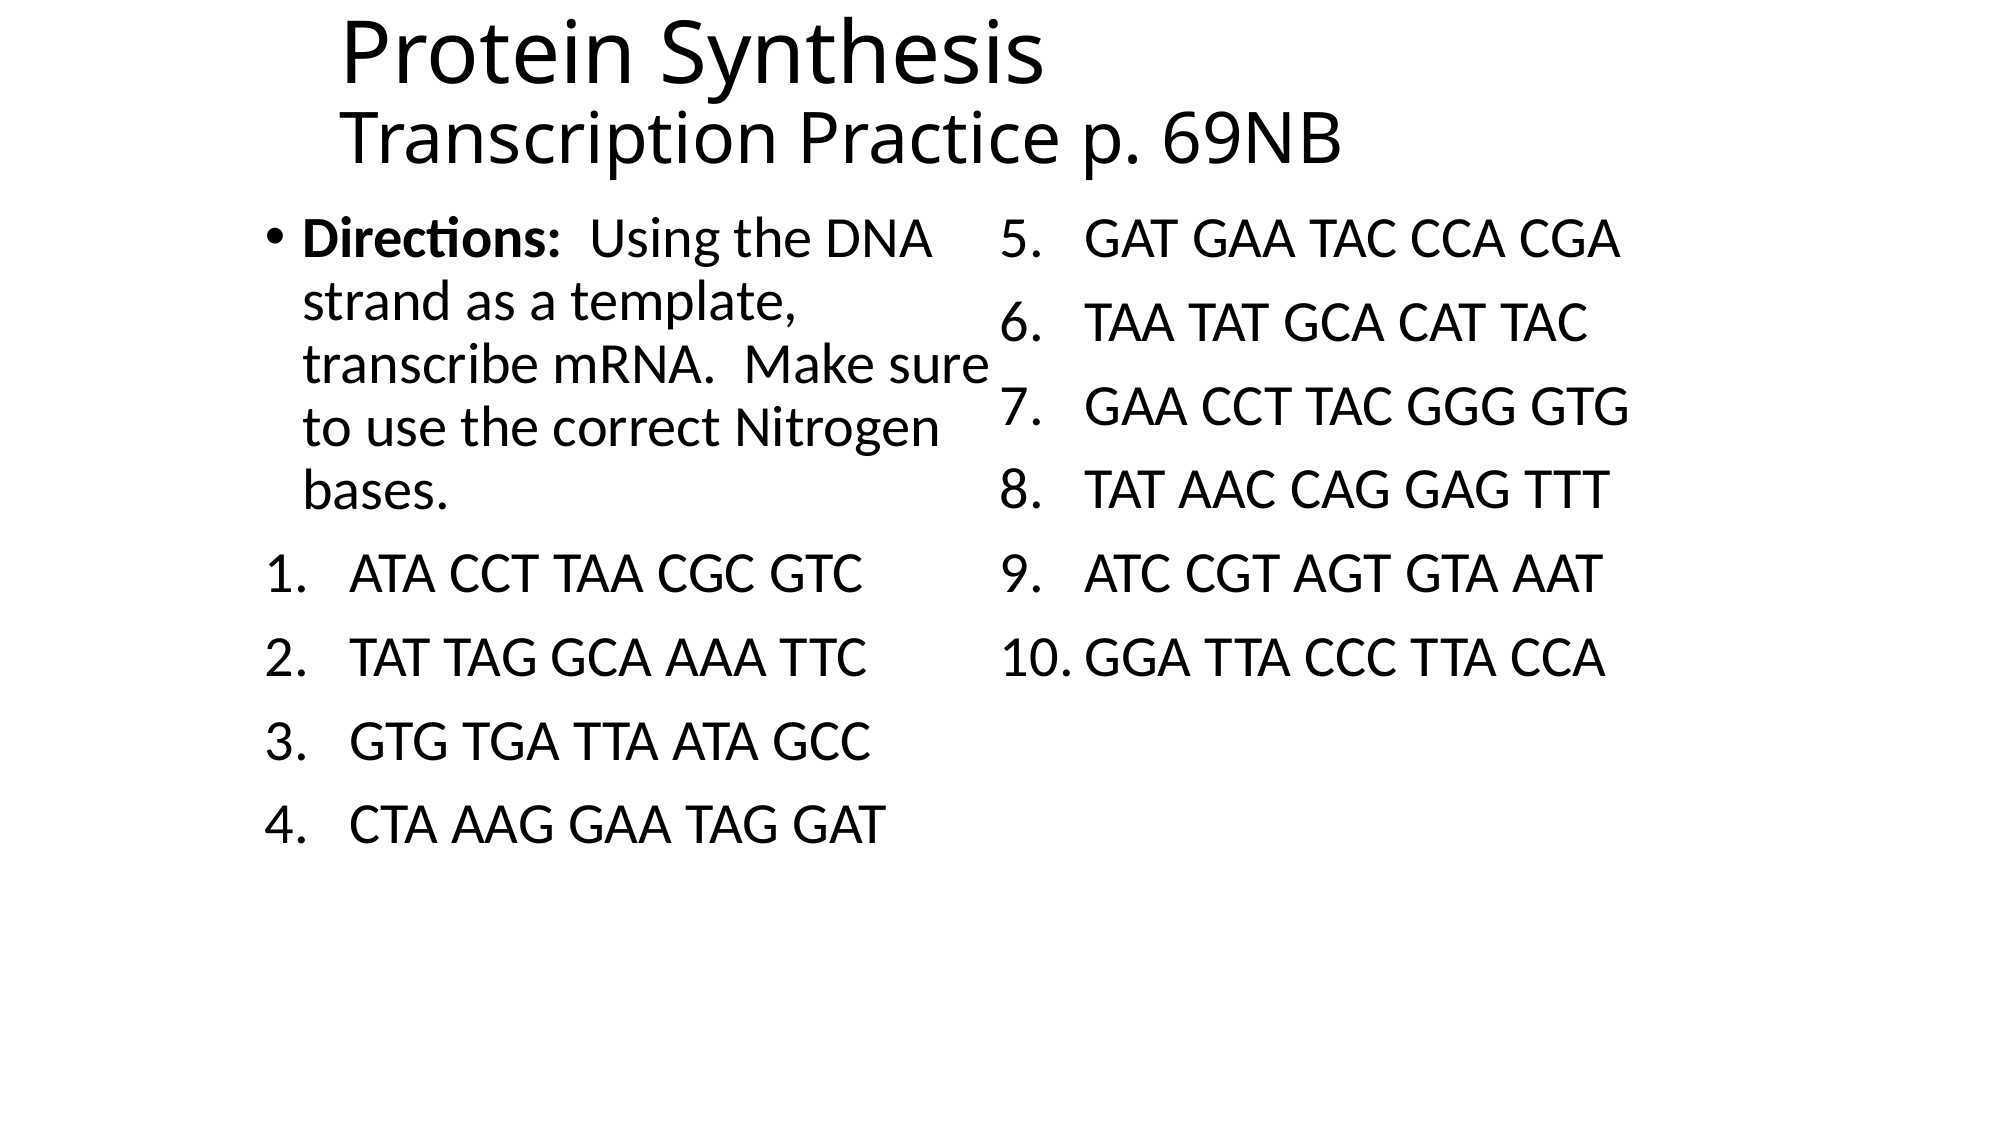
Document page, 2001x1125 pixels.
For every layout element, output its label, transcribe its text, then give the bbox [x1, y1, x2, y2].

title Protein Synthesis Transcription Practice p. 69NB [324, 0, 1675, 188]
list Directions: Using the DNA strand as a template, transcribe mRNA. Make sure to use the correct Nitrogen bases. ATA CCT TAA CGC GTC TAT TAG GCA AAA TTC GTG TGA TTA ATA GCC CTA AAG GAA TAG GAT GAT GAA TAC CCA CGA TAA TAT GCA CAT TAC GAA CCT TAC GGG GTG TAT AAC CAG GAG TTT ATC CGT AGT GTA AAT GGA TTA CCC TTA CCA [249, 200, 1750, 943]
